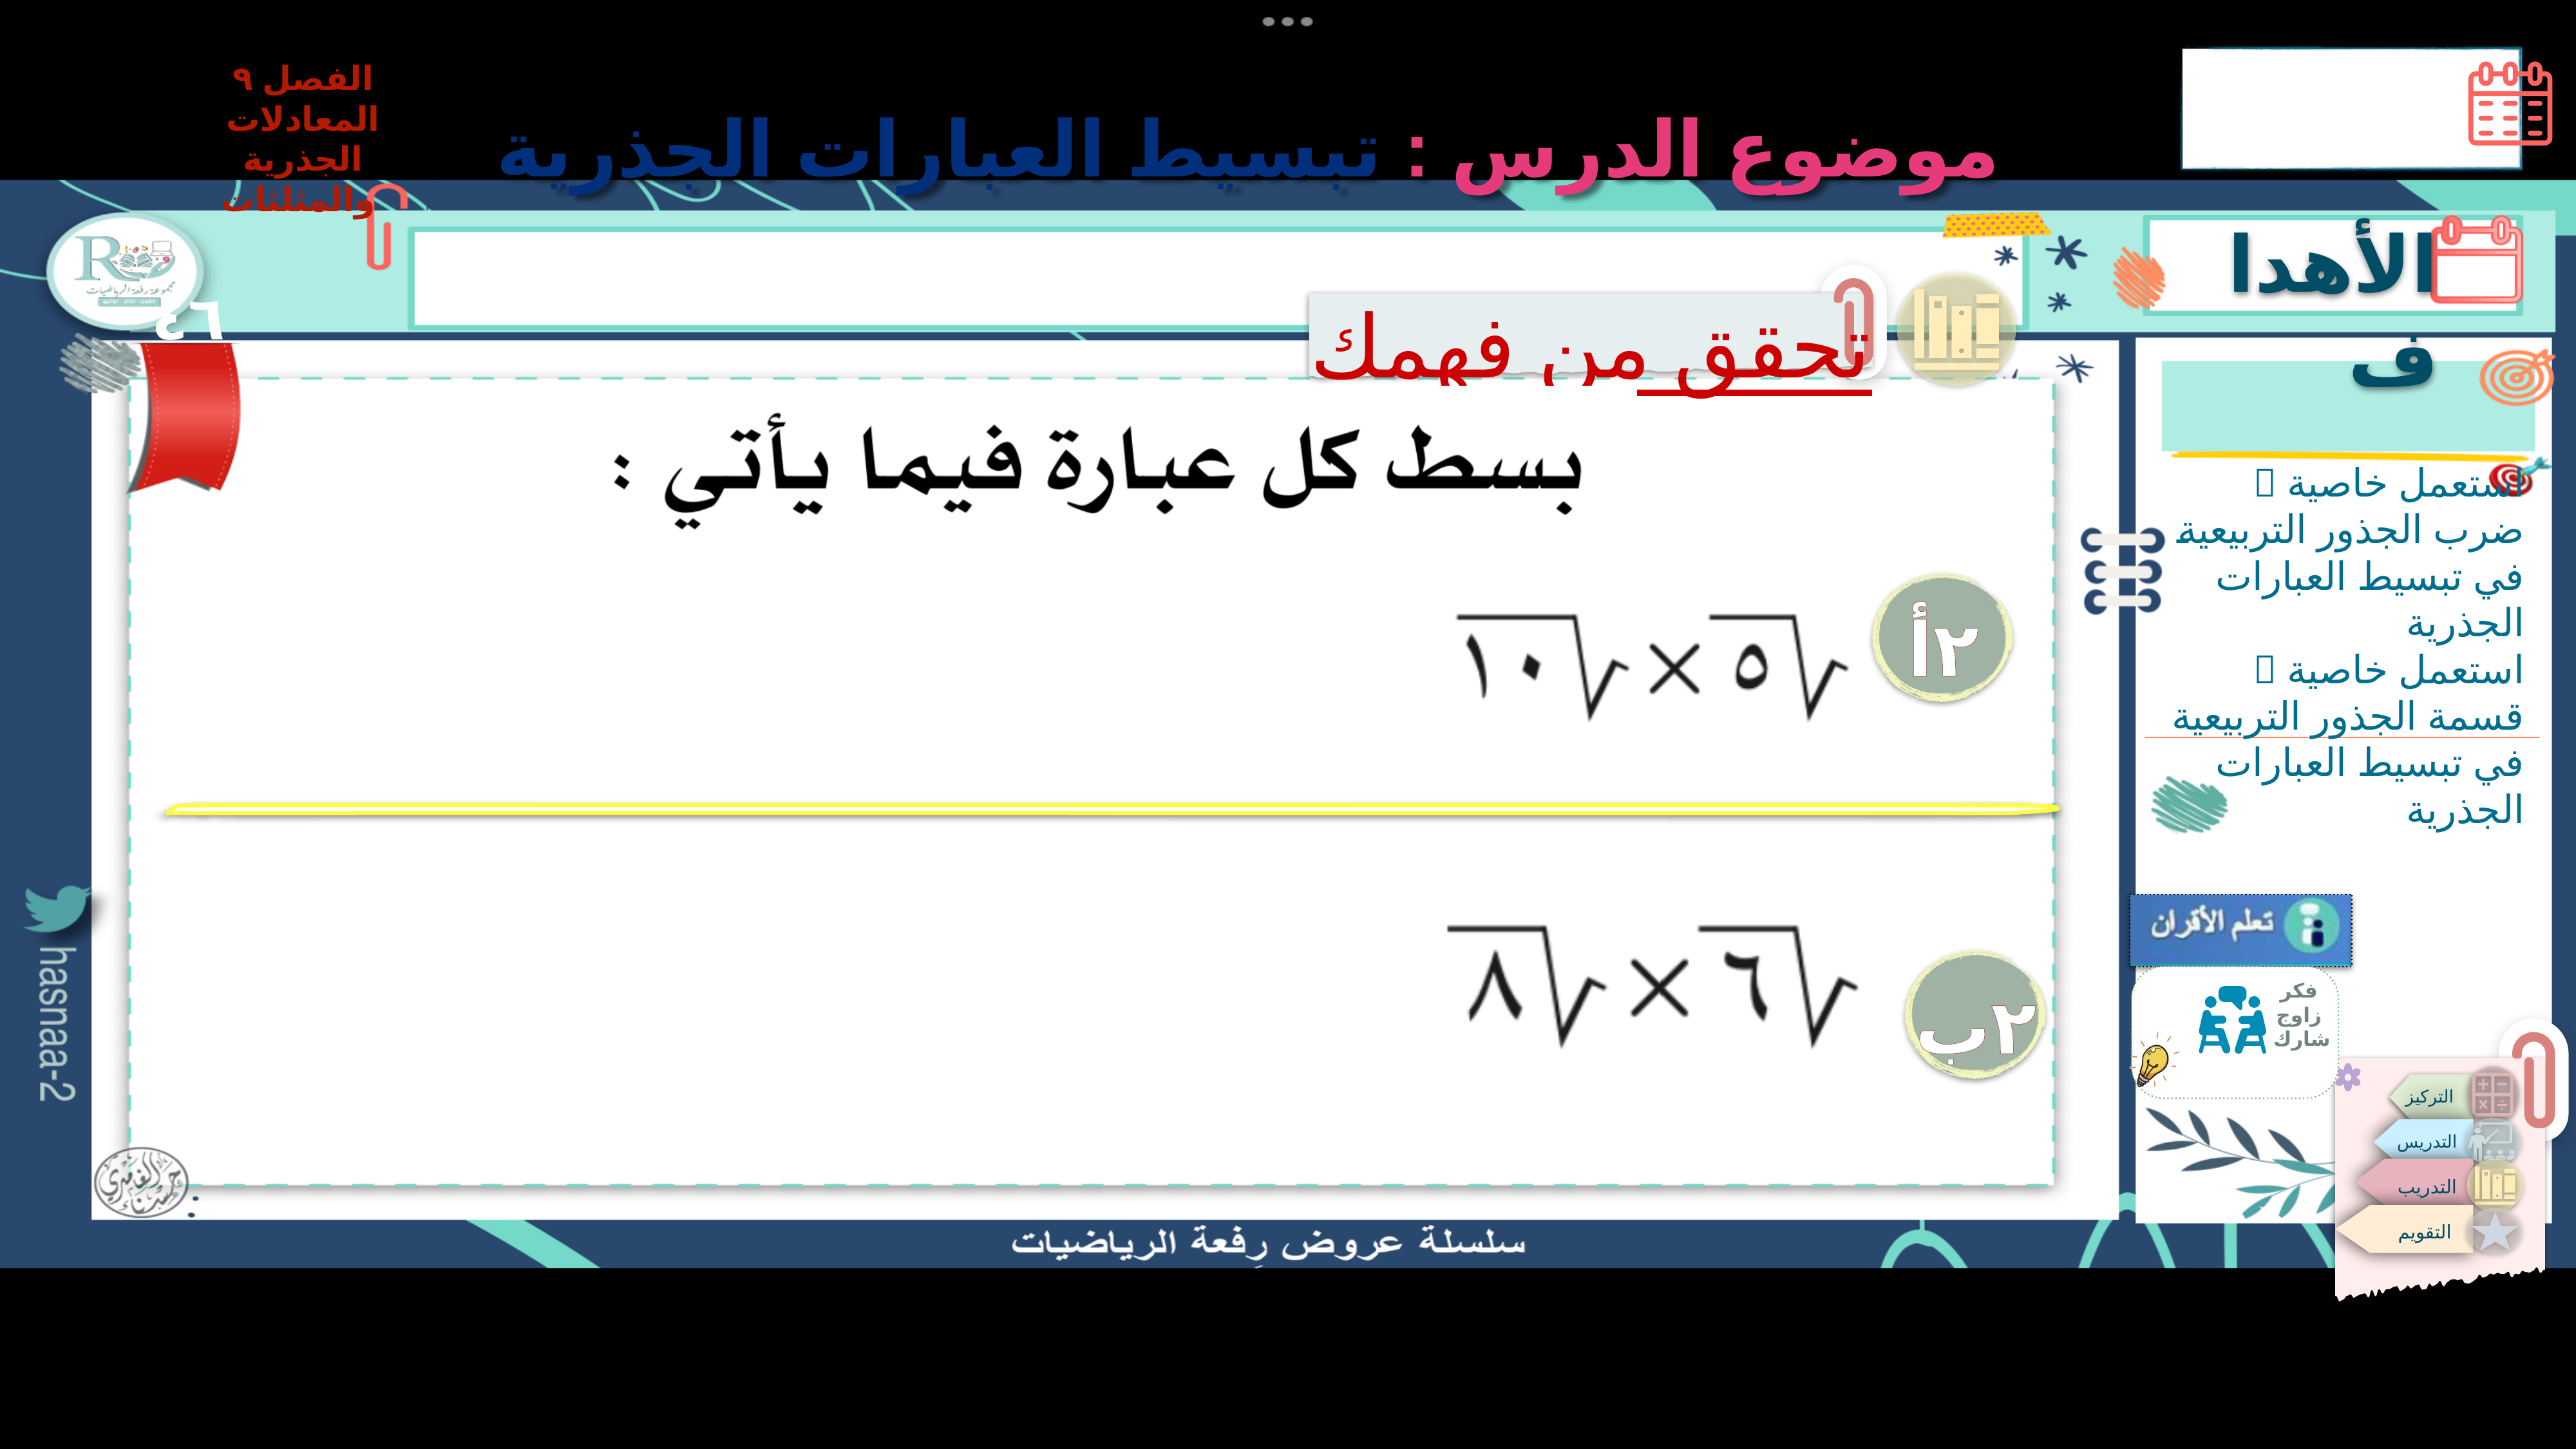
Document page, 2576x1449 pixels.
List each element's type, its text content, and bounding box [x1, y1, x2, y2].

text_box [166, 805, 2058, 813]
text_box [1859, 571, 2027, 712]
picture [0, 0, 2576, 1449]
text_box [1309, 272, 2016, 386]
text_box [2098, 895, 2352, 1123]
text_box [1891, 947, 2060, 1088]
text_box ٤٦ [136, 207, 242, 352]
